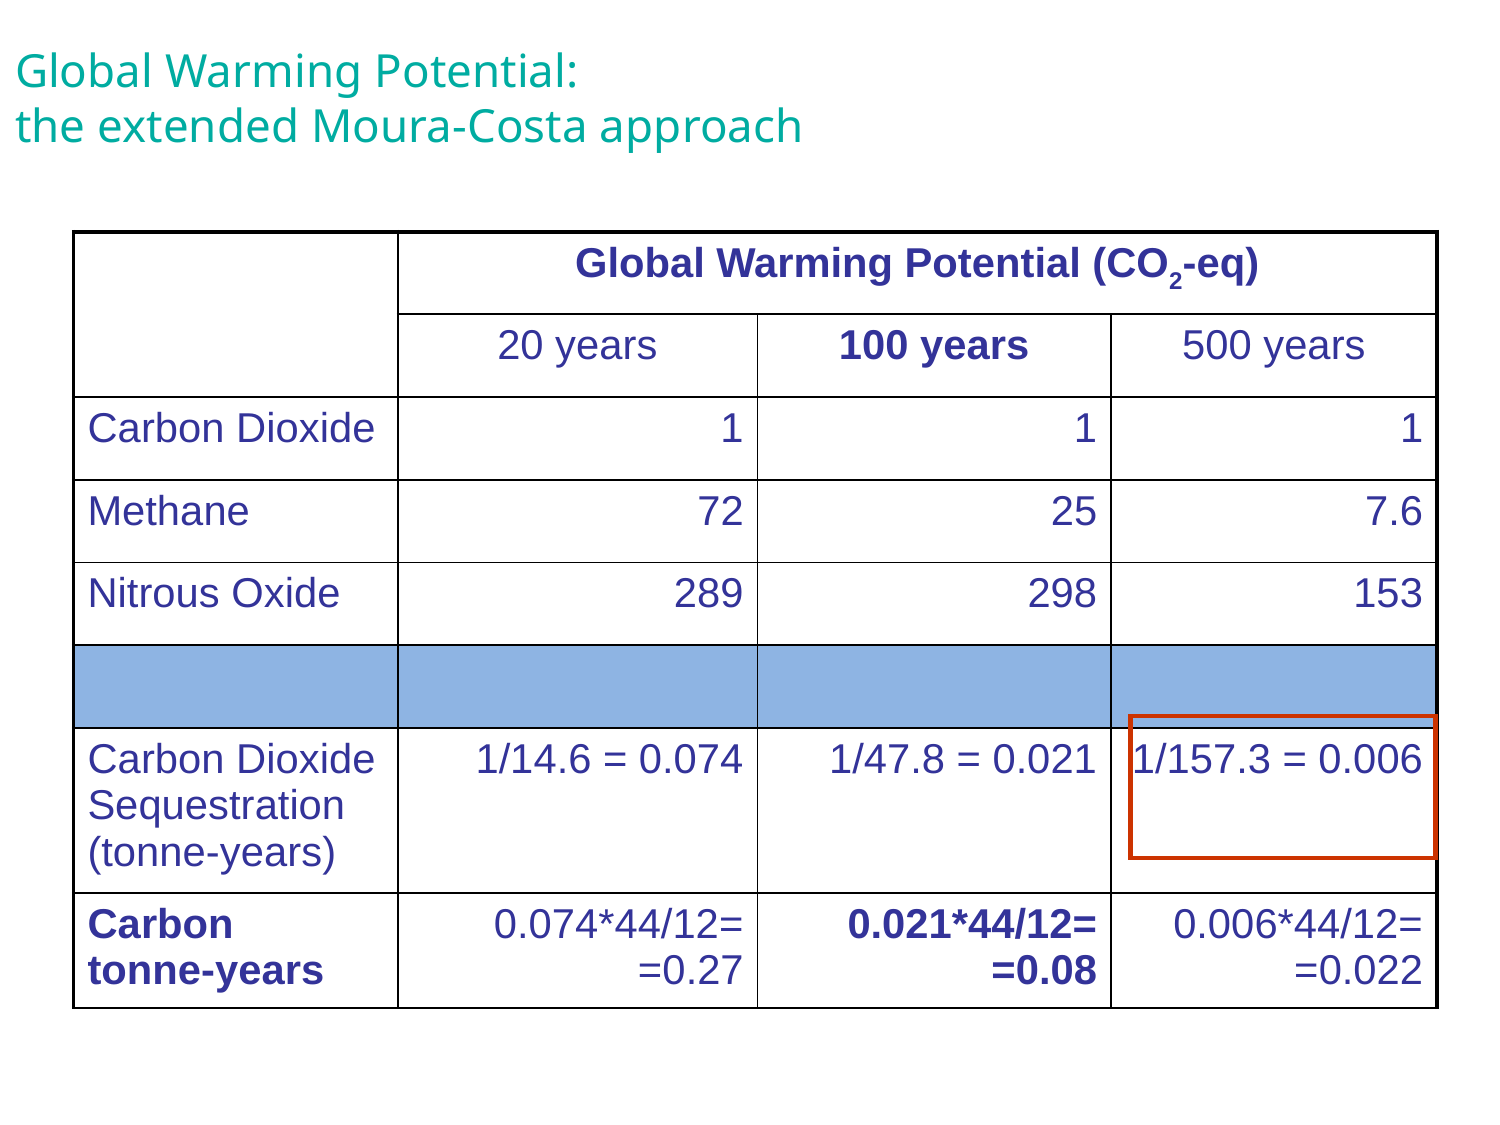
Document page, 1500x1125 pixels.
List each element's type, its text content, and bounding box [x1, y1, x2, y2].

table_cell [399, 646, 757, 727]
table_cell Carbon tonne-years [75, 894, 397, 1007]
table_cell 289 [399, 563, 757, 644]
table_cell 7.6 [1112, 481, 1435, 562]
table_cell [758, 646, 1110, 727]
table_cell 1 [758, 398, 1110, 479]
table_cell 298 [758, 563, 1110, 644]
table_cell 500 years [1112, 315, 1435, 396]
table_cell 1/47.8 = 0.021 [758, 729, 1110, 892]
text_box [1130, 716, 1436, 859]
table_cell Carbon Dioxide [75, 398, 397, 479]
table_cell Carbon Dioxide Sequestration (tonne-years) [75, 729, 397, 892]
table_cell Methane [75, 481, 397, 562]
table_cell [1112, 646, 1435, 727]
table_cell 72 [399, 481, 757, 562]
table_cell Nitrous Oxide [75, 563, 397, 644]
table_cell 0.006*44/12= =0.022 [1112, 894, 1435, 1007]
table_cell 0.074*44/12= =0.27 [399, 894, 757, 1007]
table_cell 1 [399, 398, 757, 479]
table_cell 100 years [758, 315, 1110, 396]
table_cell 20 years [399, 315, 757, 396]
table_cell 153 [1112, 563, 1435, 644]
table_header [75, 234, 397, 396]
table_cell 25 [758, 481, 1110, 562]
table_cell 1/157.3 = 0.006 [1112, 729, 1435, 892]
table_cell [75, 646, 397, 727]
table_cell 0.021*44/12= =0.08 [758, 894, 1110, 1007]
title Global Warming Potential: the extended Moura-Costa approach [0, 34, 1500, 160]
table_header Global Warming Potential (CO2-eq) [399, 234, 1435, 313]
table_cell 1 [1112, 398, 1435, 479]
table_cell 1/14.6 = 0.074 [399, 729, 757, 892]
